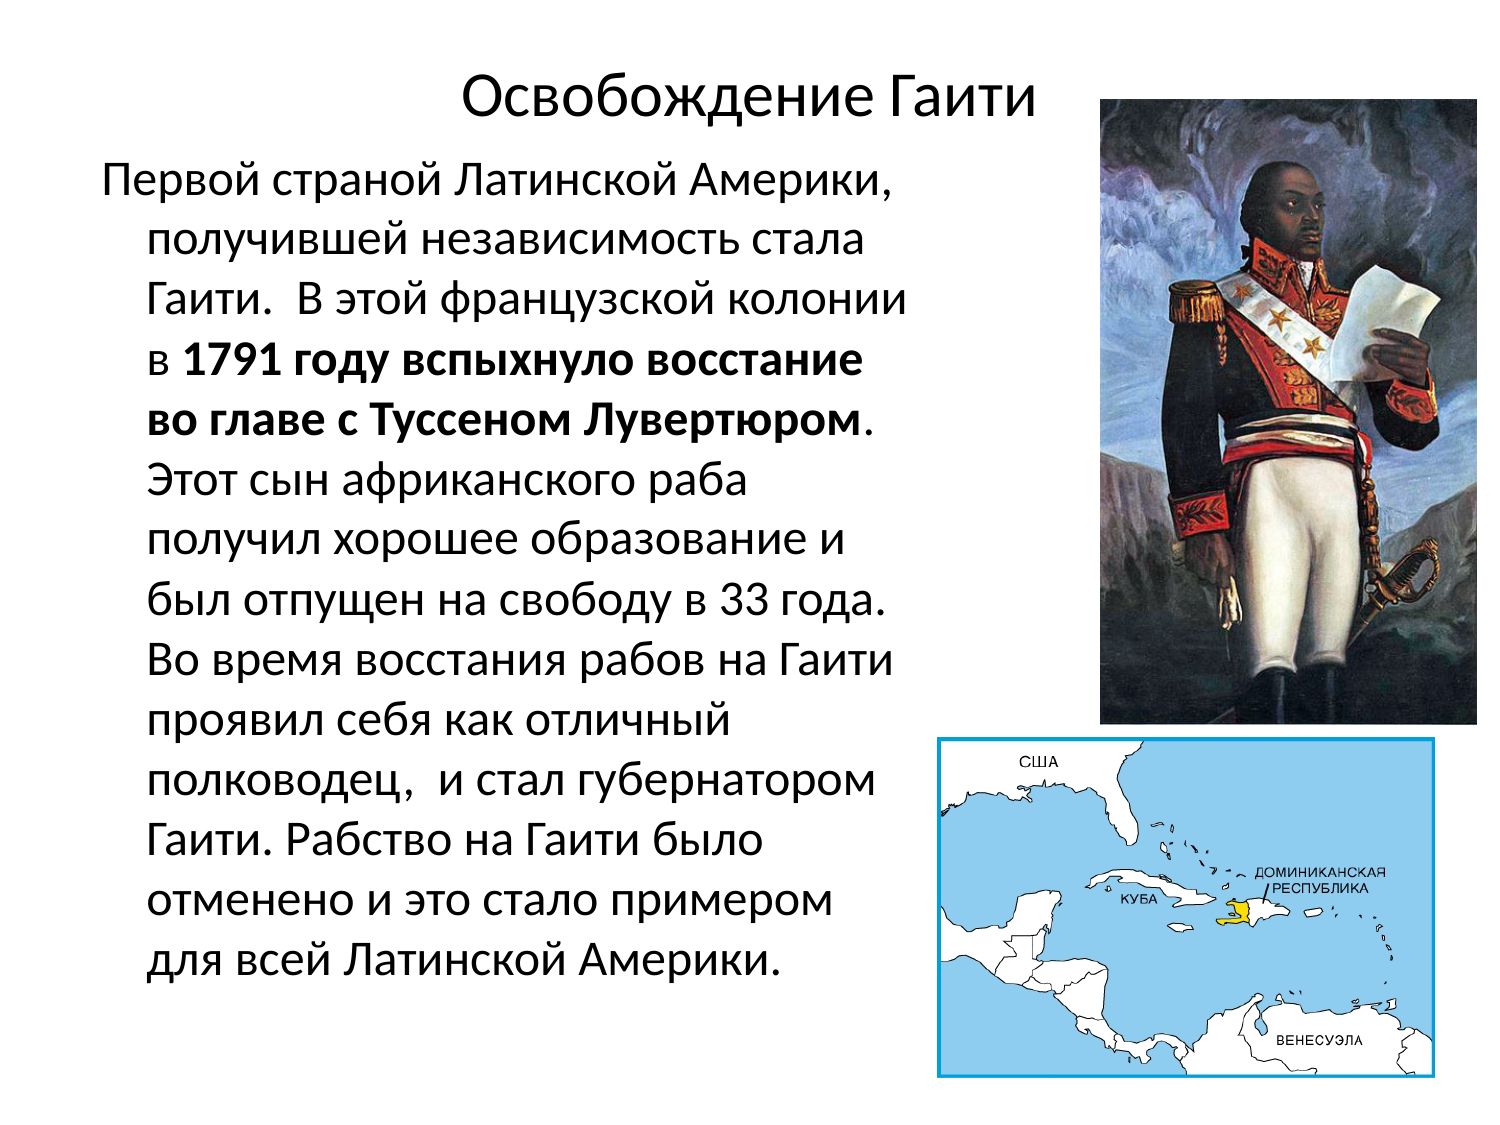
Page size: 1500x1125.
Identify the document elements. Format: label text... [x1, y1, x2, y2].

title Освобождение Гаити [75, 45, 1425, 138]
list Первой страной Латинской Америки, получившей независимость стала Гаити. В этой французской колонии в 1791 году вспыхнуло восстание во главе с Туссеном Лувертюром. Этот сын африканского раба получил хорошее образование и был отпущен на свободу в 33 года. Во время восстания рабов на Гаити проявил себя как отличный полководец, и стал губернатором Гаити. Рабство на Гаити было отменено и это стало примером для всей Латинской Америки. [75, 137, 925, 1005]
picture [941, 741, 1432, 1075]
picture [1099, 99, 1477, 726]
